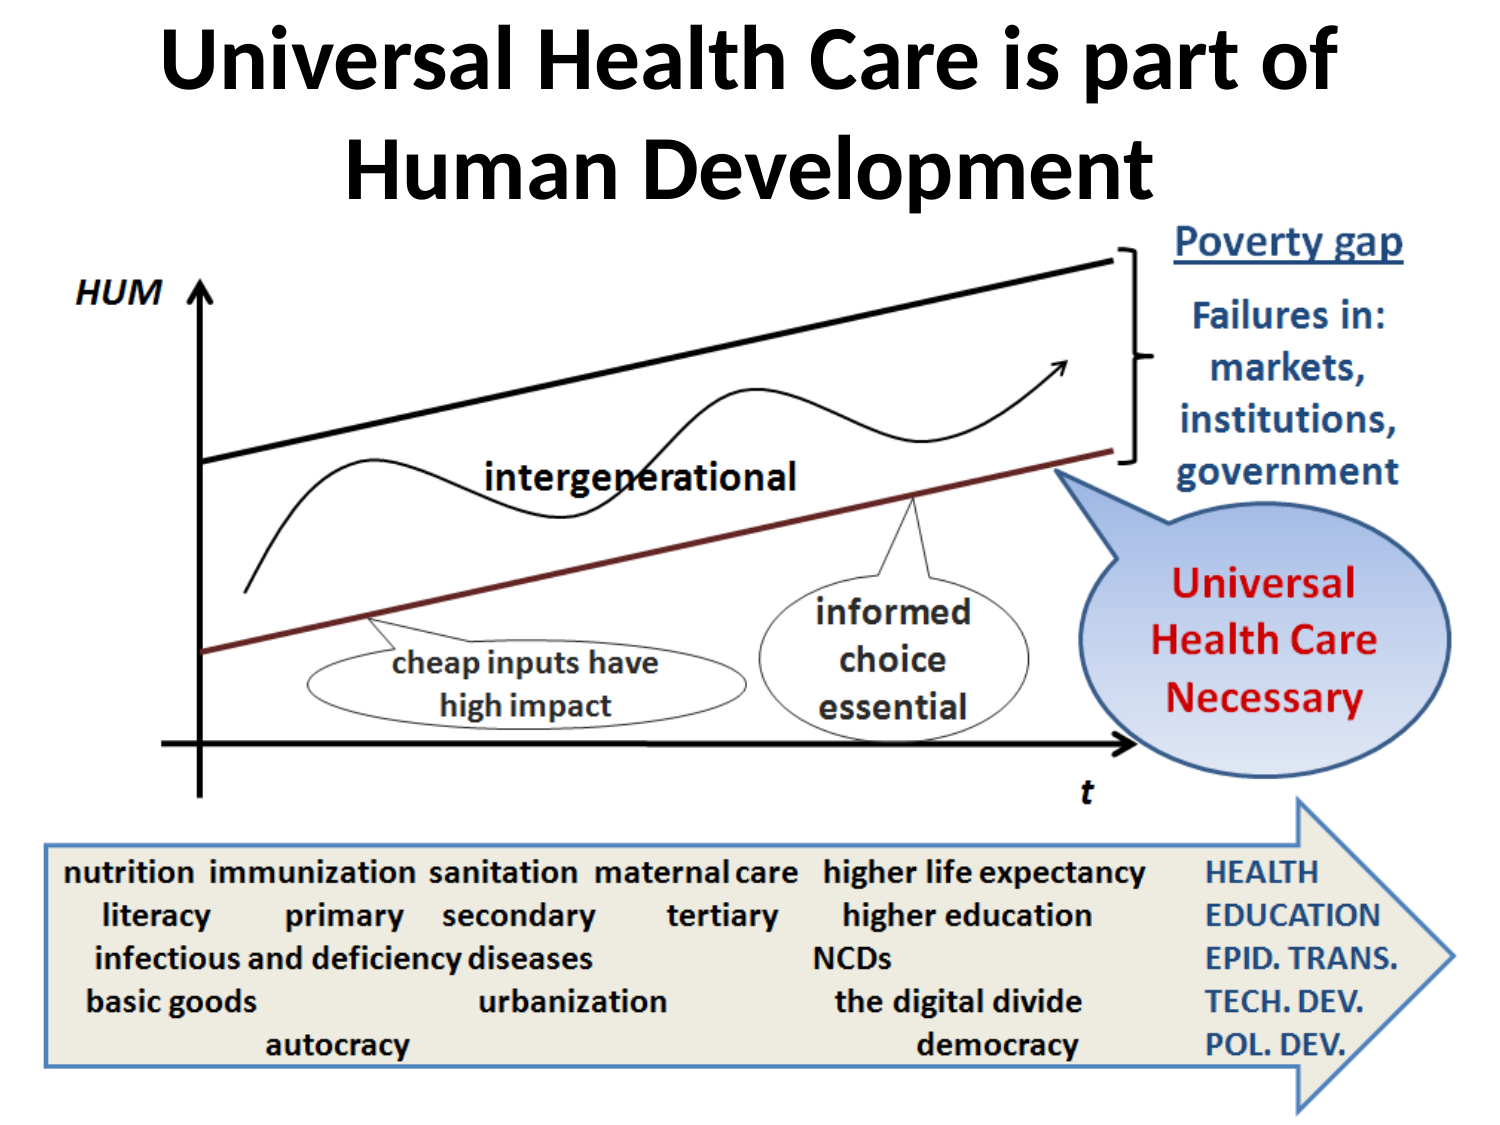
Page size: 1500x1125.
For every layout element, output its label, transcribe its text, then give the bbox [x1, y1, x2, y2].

picture [40, 197, 1462, 1118]
title Universal Health Care is part of Human Development [0, 7, 1500, 209]
